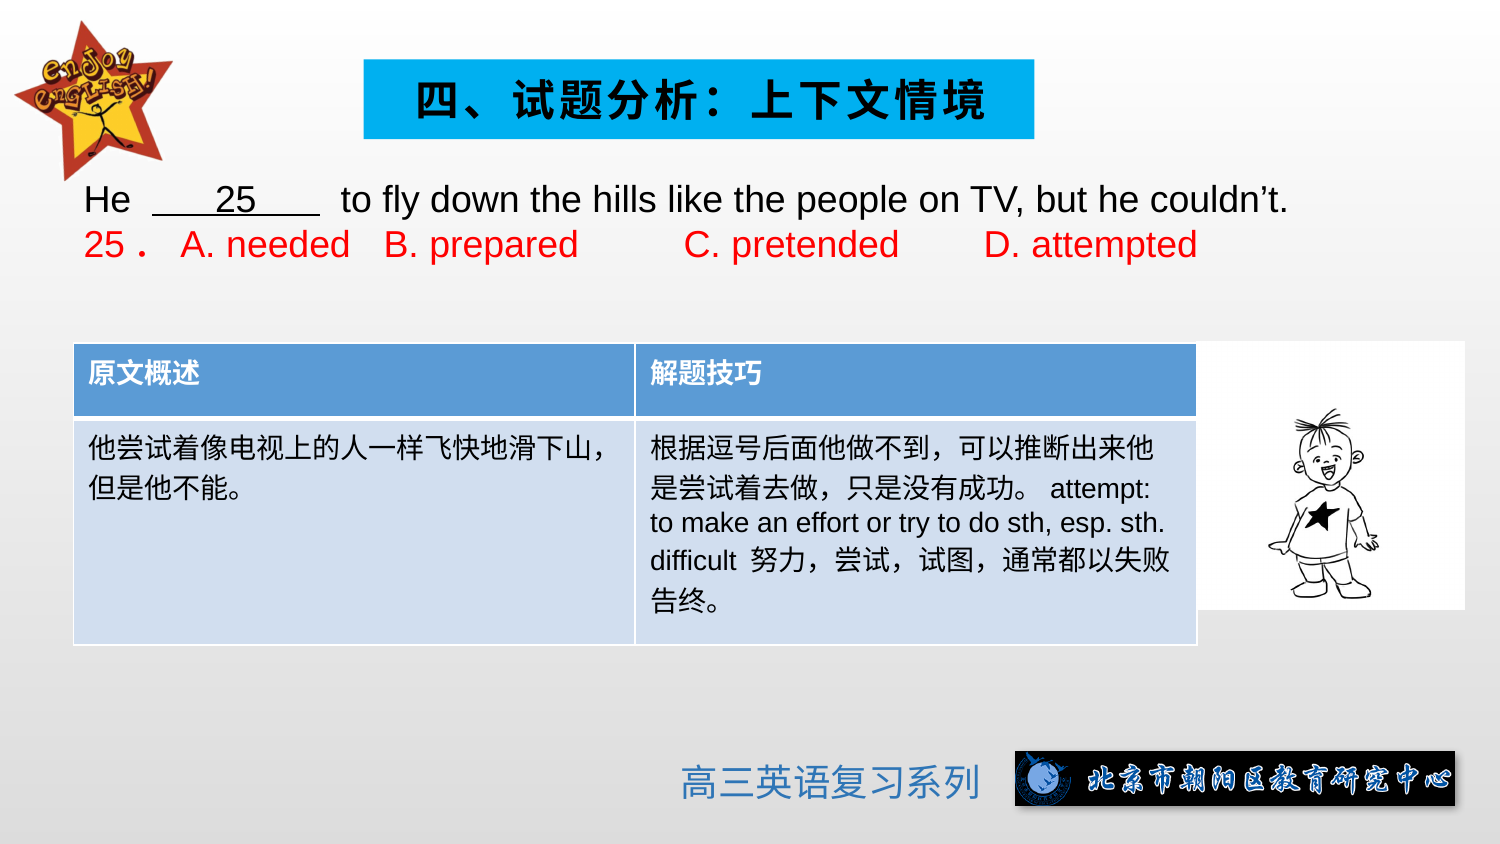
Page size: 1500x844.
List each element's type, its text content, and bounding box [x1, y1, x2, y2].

title 四、试题分析：上下文情境 [363, 59, 1035, 140]
text_box 高三英语复习系列 [665, 751, 1001, 811]
table_cell 根据逗号后面他做不到，可以推断出来他是尝试着去做，只是没有成功。attempt: to make an effort or try to do sth, esp. sth. difficult 努力，尝试，试图，通常都以失败告终。 [636, 421, 1196, 644]
picture [1196, 341, 1465, 610]
table_header 原文概述 [74, 344, 634, 416]
picture [2, 4, 192, 187]
picture [1015, 751, 1455, 806]
text_box He 25 to fly down the hills like the people on TV, but he couldn’t. 25．A. needed B. prepared C. pretended D. attempted [68, 167, 1449, 362]
table_cell 他尝试着像电视上的人一样飞快地滑下山，但是他不能。 [74, 421, 634, 644]
table_header 解题技巧 [636, 344, 1196, 416]
